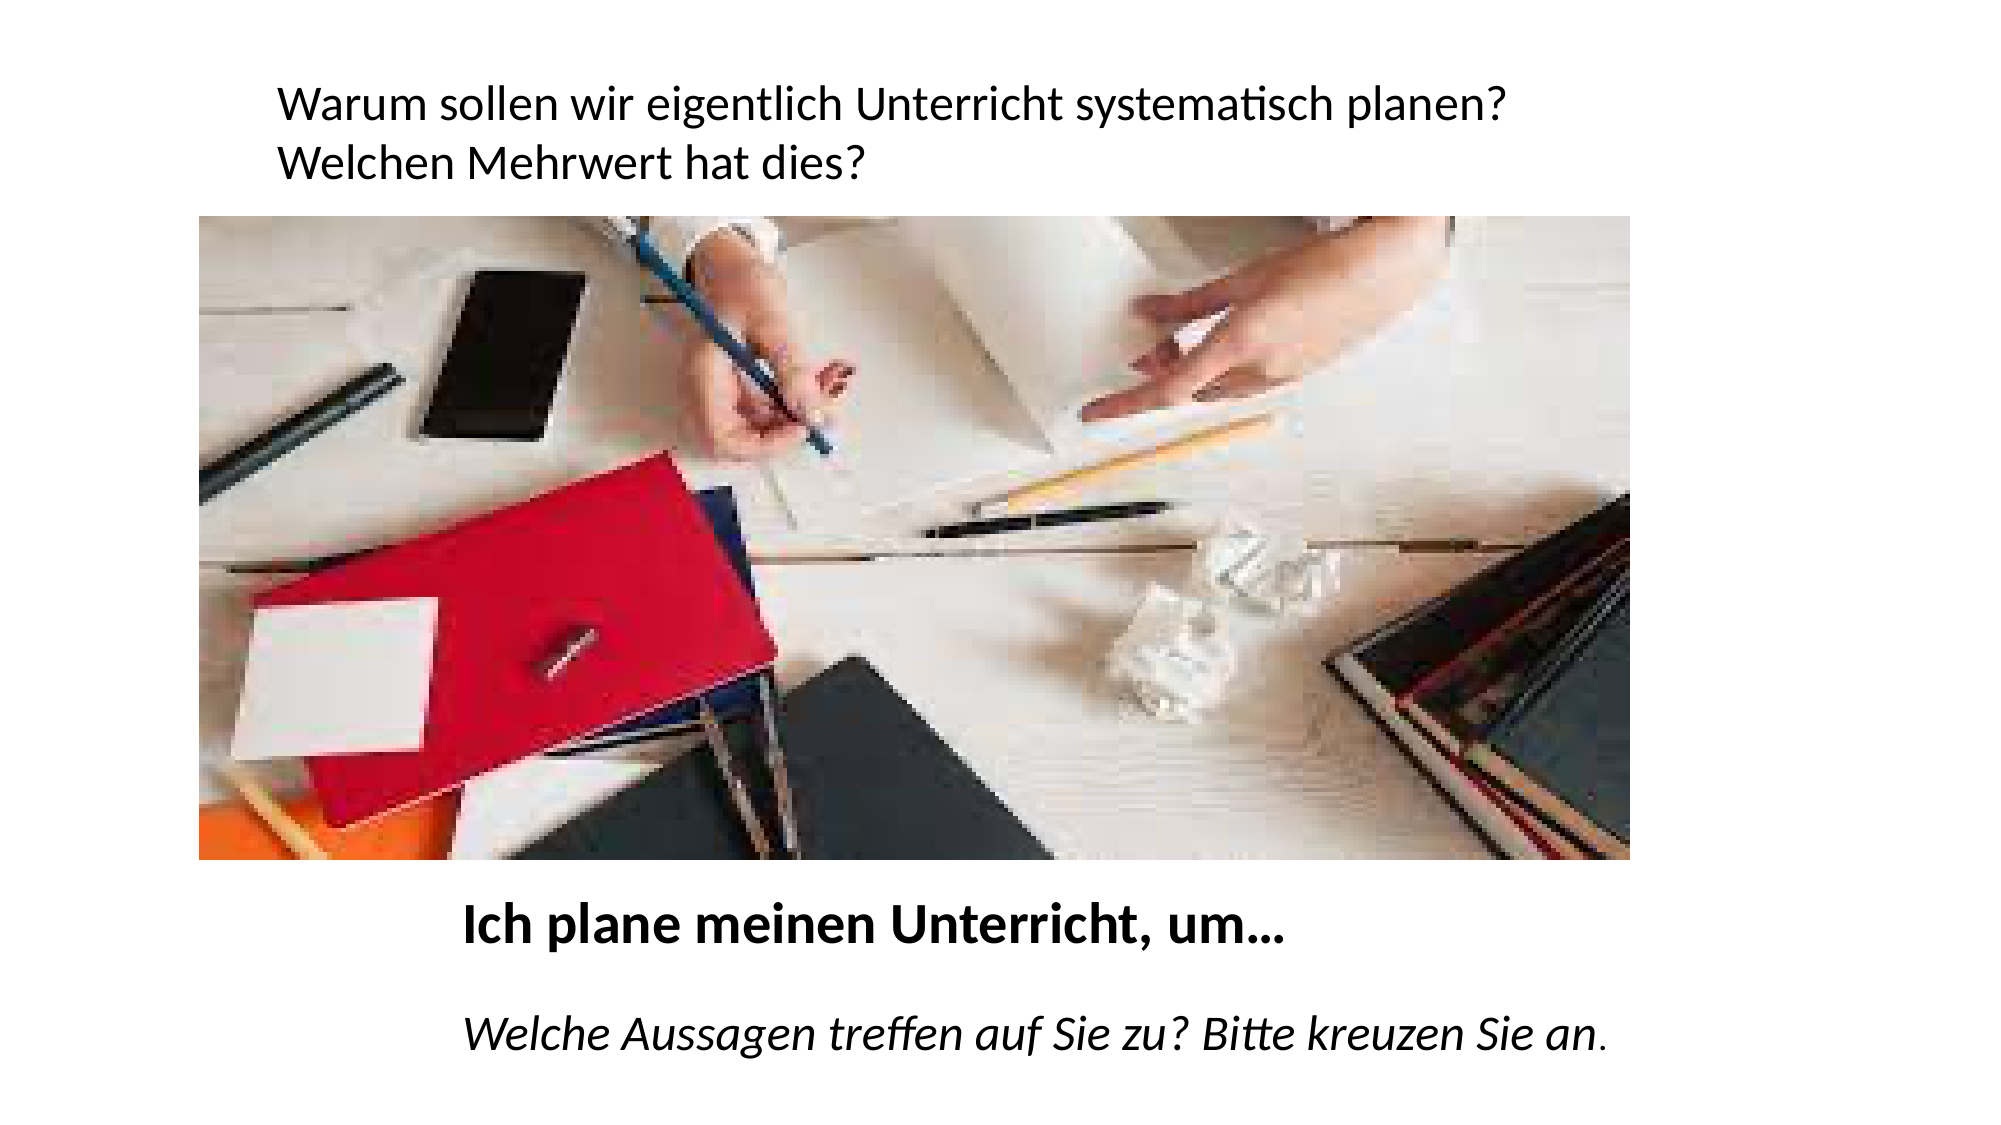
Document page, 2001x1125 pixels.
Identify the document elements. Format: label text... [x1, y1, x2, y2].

picture [199, 216, 1630, 860]
text_box Ich plane meinen Unterricht, um… Welche Aussagen treffen auf Sie zu? Bitte kreuzen Sie an. [447, 877, 1623, 1125]
text_box Warum sollen wir eigentlich Unterricht systematisch planen? Welchen Mehrwert hat dies? [262, 62, 1738, 198]
